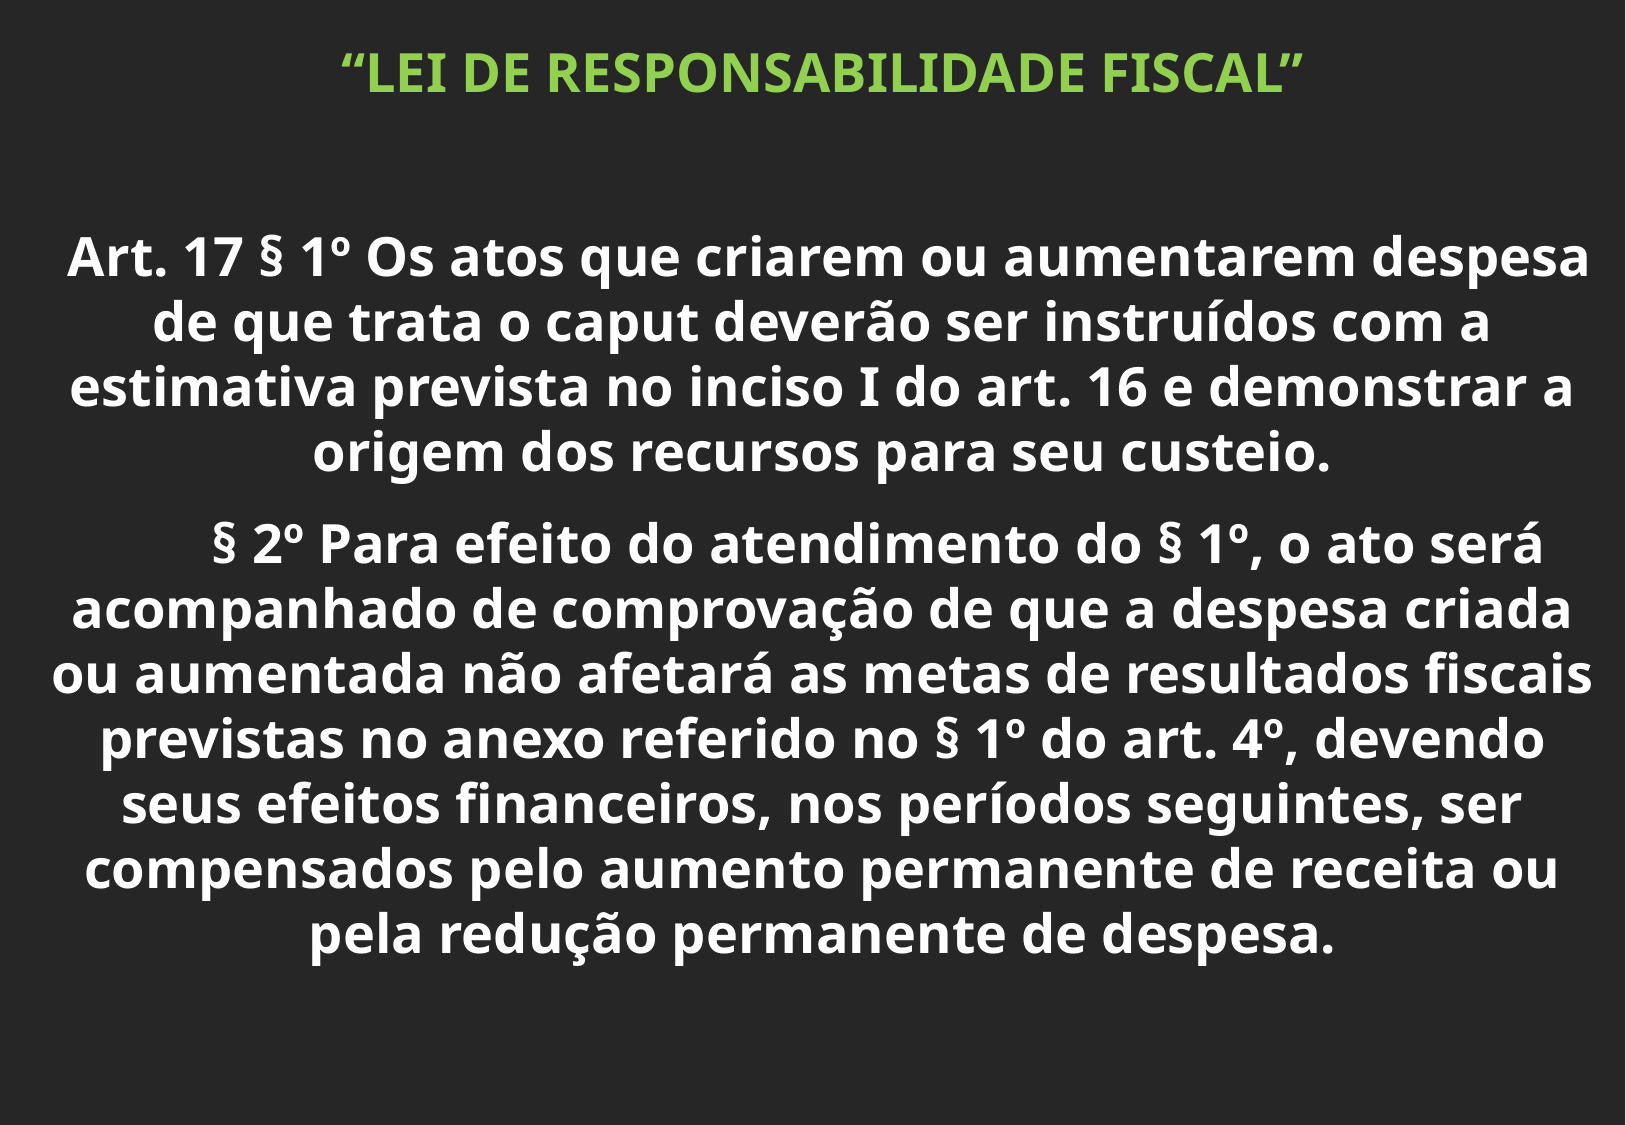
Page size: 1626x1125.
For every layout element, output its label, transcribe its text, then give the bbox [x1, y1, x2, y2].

text_box “LEI DE RESPONSABILIDADE FISCAL” Art. 17 § 1º Os atos que criarem ou aumentarem despesa de que trata o caput deverão ser instruídos com a estimativa prevista no inciso I do art. 16 e demonstrar a origem dos recursos para seu custeio. § 2º Para efeito do atendimento do § 1º, o ato será acompanhado de comprovação de que a despesa criada ou aumentada não afetará as metas de resultados fiscais previstas no anexo referido no § 1º do art. 4º, devendo seus efeitos financeiros, nos períodos seguintes, ser compensados pelo aumento permanente de receita ou pela redução permanente de despesa. [21, 30, 1625, 972]
